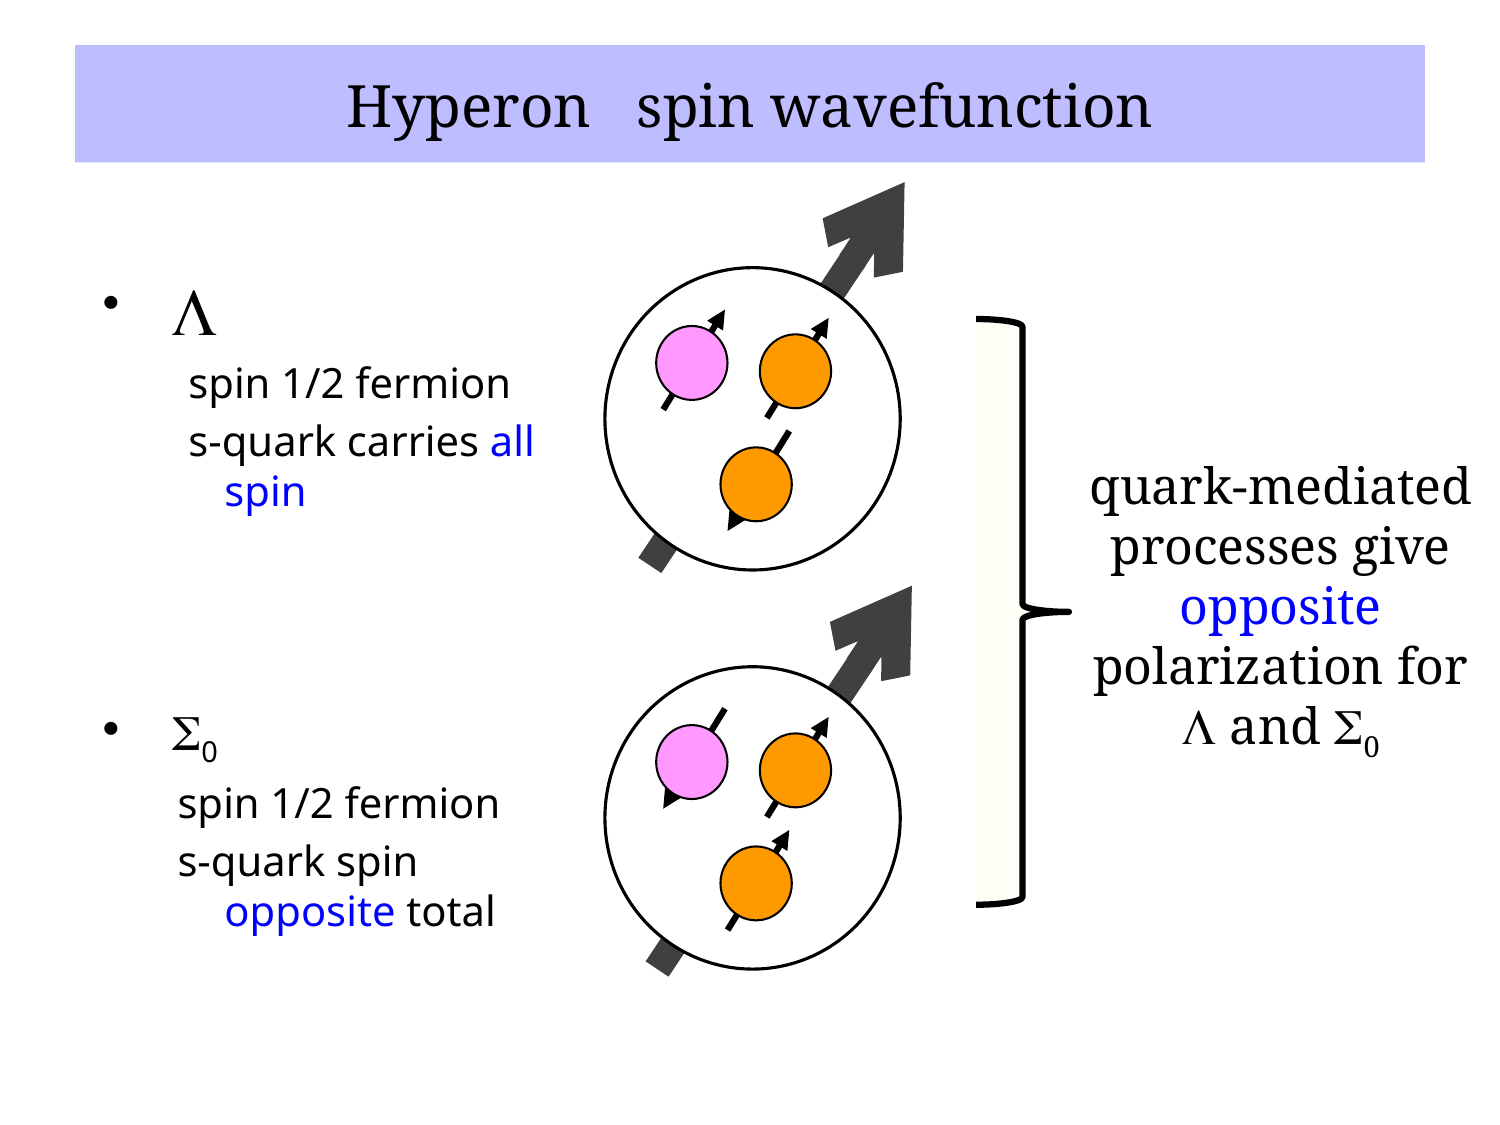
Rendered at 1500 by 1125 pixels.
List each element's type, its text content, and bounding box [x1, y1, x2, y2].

text_box quark-mediated processes give opposite polarization for L and S0 [1061, 447, 1500, 771]
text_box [604, 585, 913, 970]
text_box [976, 319, 1061, 905]
list L spin 1/2 fermion s-quark carries all spin S0 spin 1/2 fermion s-quark spin opposite total [87, 187, 555, 991]
title Hyperon spin wavefunction [74, 44, 1426, 163]
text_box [604, 181, 905, 571]
